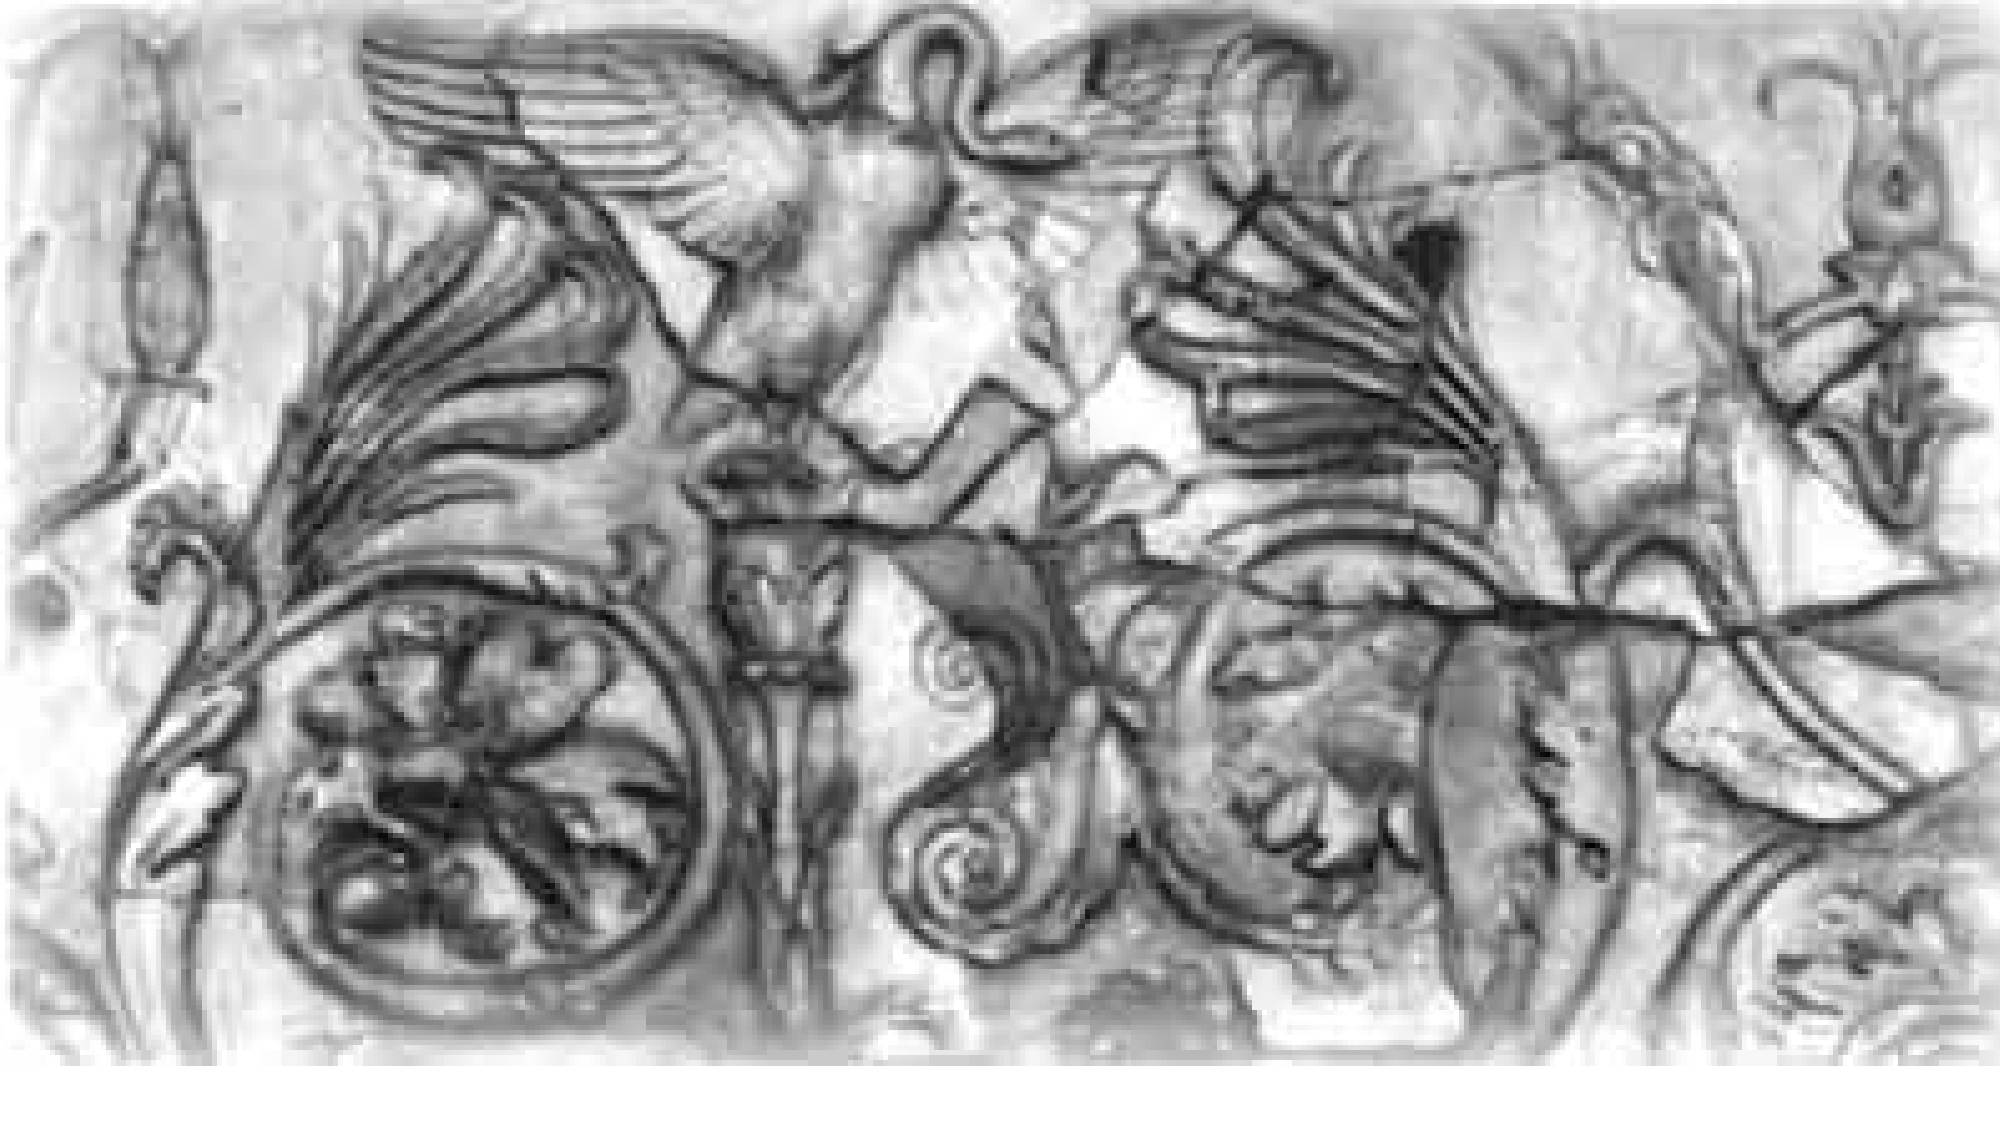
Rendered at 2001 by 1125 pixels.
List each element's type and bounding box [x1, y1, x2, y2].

list [0, 0, 2000, 1066]
